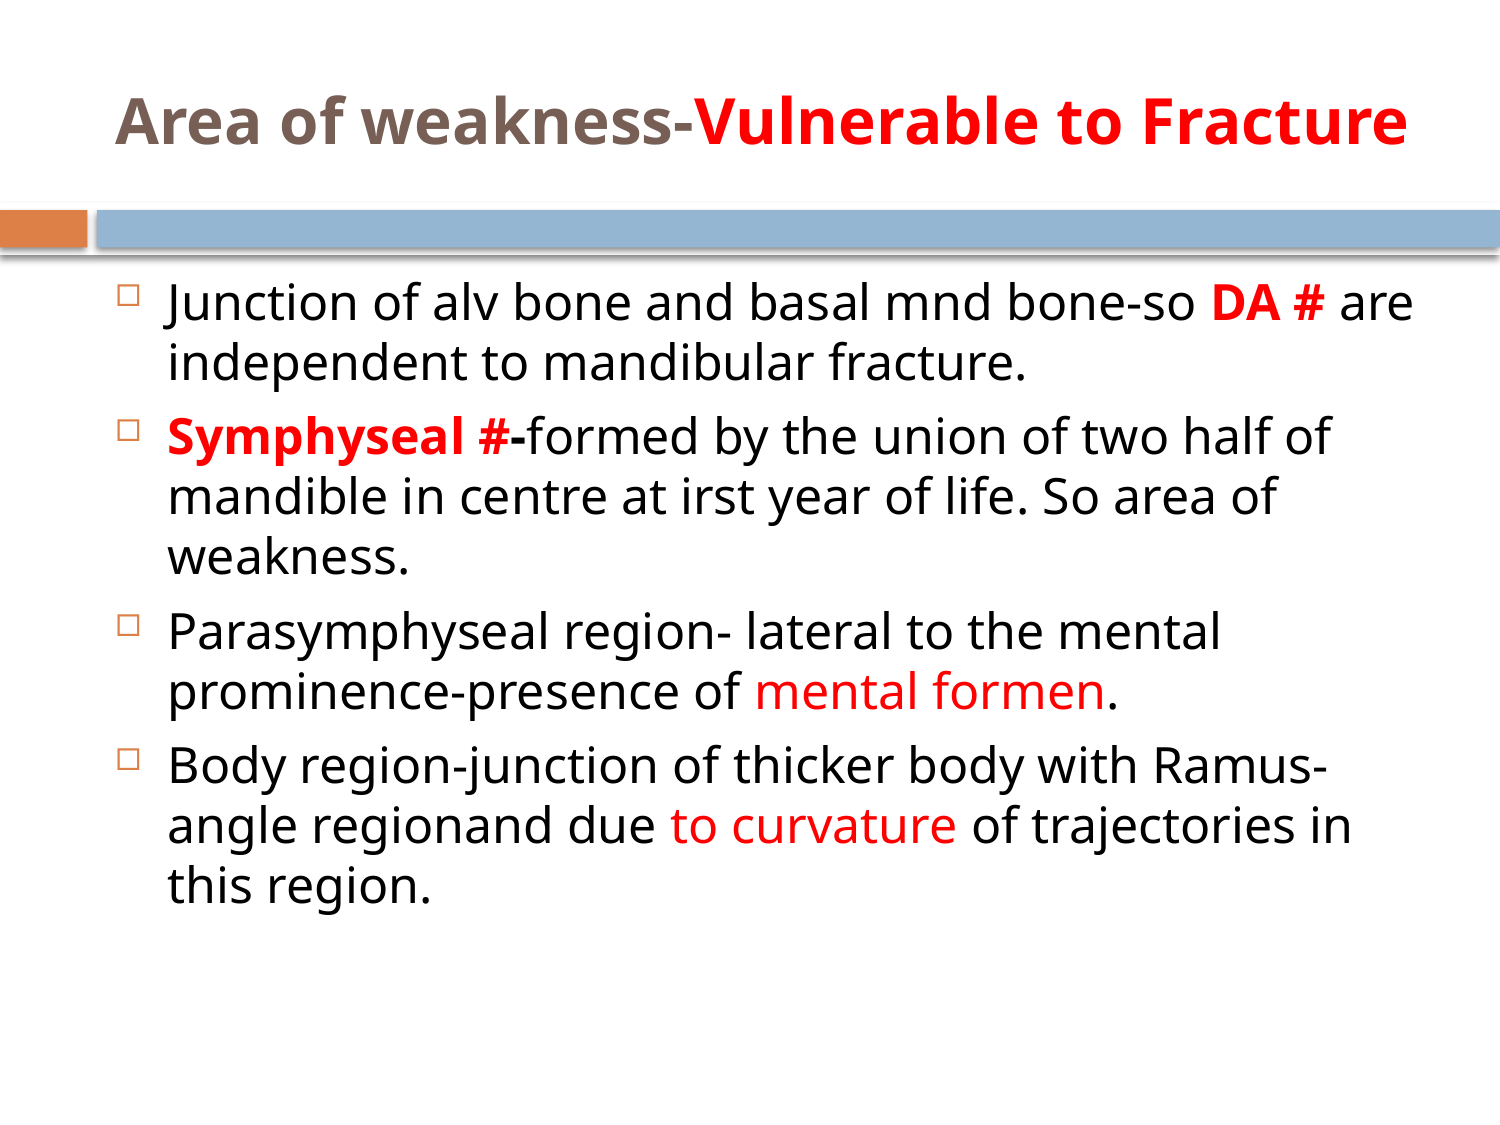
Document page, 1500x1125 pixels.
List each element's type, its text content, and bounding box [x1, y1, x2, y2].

title Area of weakness-Vulnerable to Fracture [100, 37, 1438, 200]
list Junction of alv bone and basal mnd bone-so DA # are independent to mandibular fracture. Symphyseal #-formed by the union of two half of mandible in centre at irst year of life. So area of weakness. Parasymphyseal region- lateral to the mental prominence-presence of mental formen. Body region-junction of thicker body with Ramus-angle regionand due to curvature of trajectories in this region. [100, 262, 1438, 1000]
